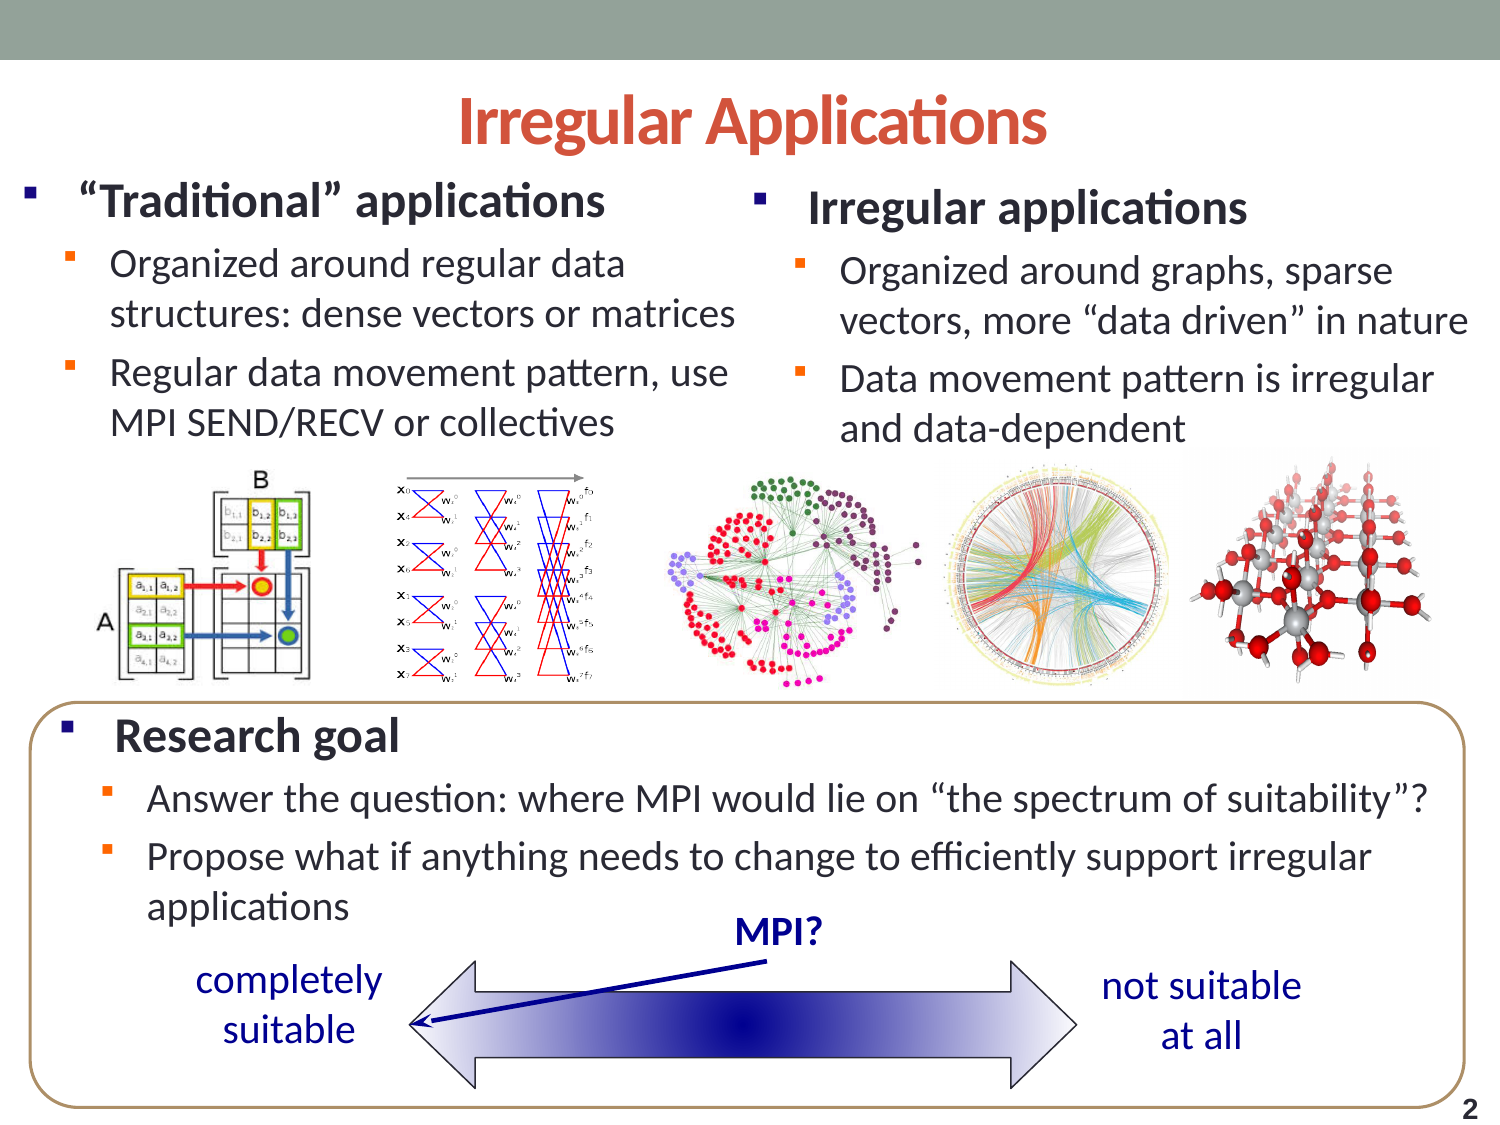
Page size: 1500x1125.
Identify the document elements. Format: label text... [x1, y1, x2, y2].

slide_number 2 [1346, 1116, 1500, 1125]
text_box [9, 694, 1500, 1108]
text_box “Traditional” applications Organized around regular data structures: dense vectors or matrices Regular data movement pattern, use MPI SEND/RECV or collectives [0, 160, 785, 461]
text_box Irregular applications Organized around graphs, sparse vectors, more “data driven” in nature Data movement pattern is irregular and data-dependent [702, 166, 1500, 455]
picture [664, 472, 929, 690]
title Irregular Applications [51, 34, 1455, 166]
picture [386, 469, 605, 690]
picture [933, 447, 1441, 694]
picture [94, 469, 364, 694]
